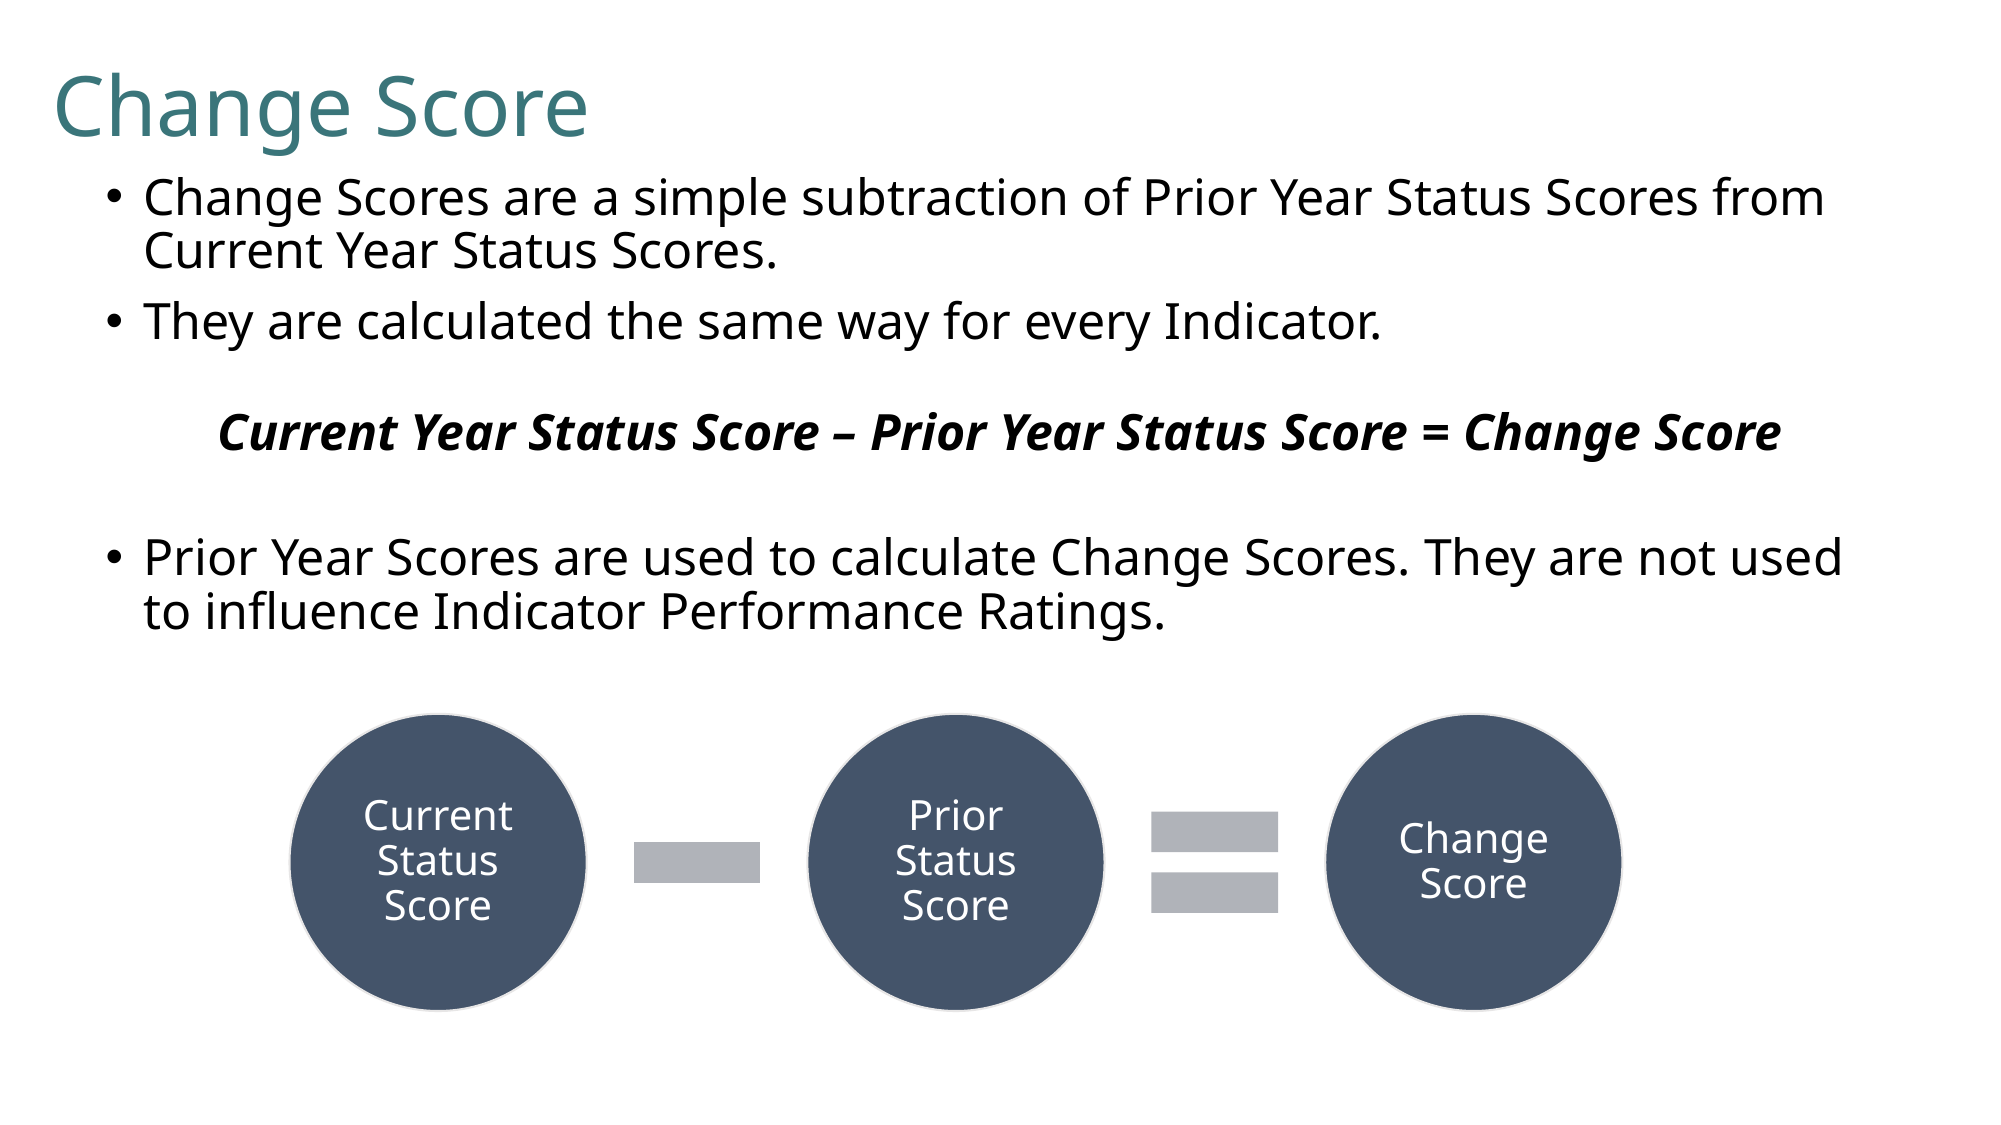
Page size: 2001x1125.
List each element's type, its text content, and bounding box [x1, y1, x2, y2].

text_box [289, 417, 1623, 1125]
title Change Score [0, 0, 1726, 218]
text_box Change Scores are a simple subtraction of Prior Year Status Scores from Current Year Status Scores. They are calculated the same way for every Indicator. Current Year Status Score – Prior Year Status Score = Change Score Prior Year Scores are used to calculate Change Scores. They are not used to influence Indicator Performance Ratings. [90, 164, 1910, 281]
